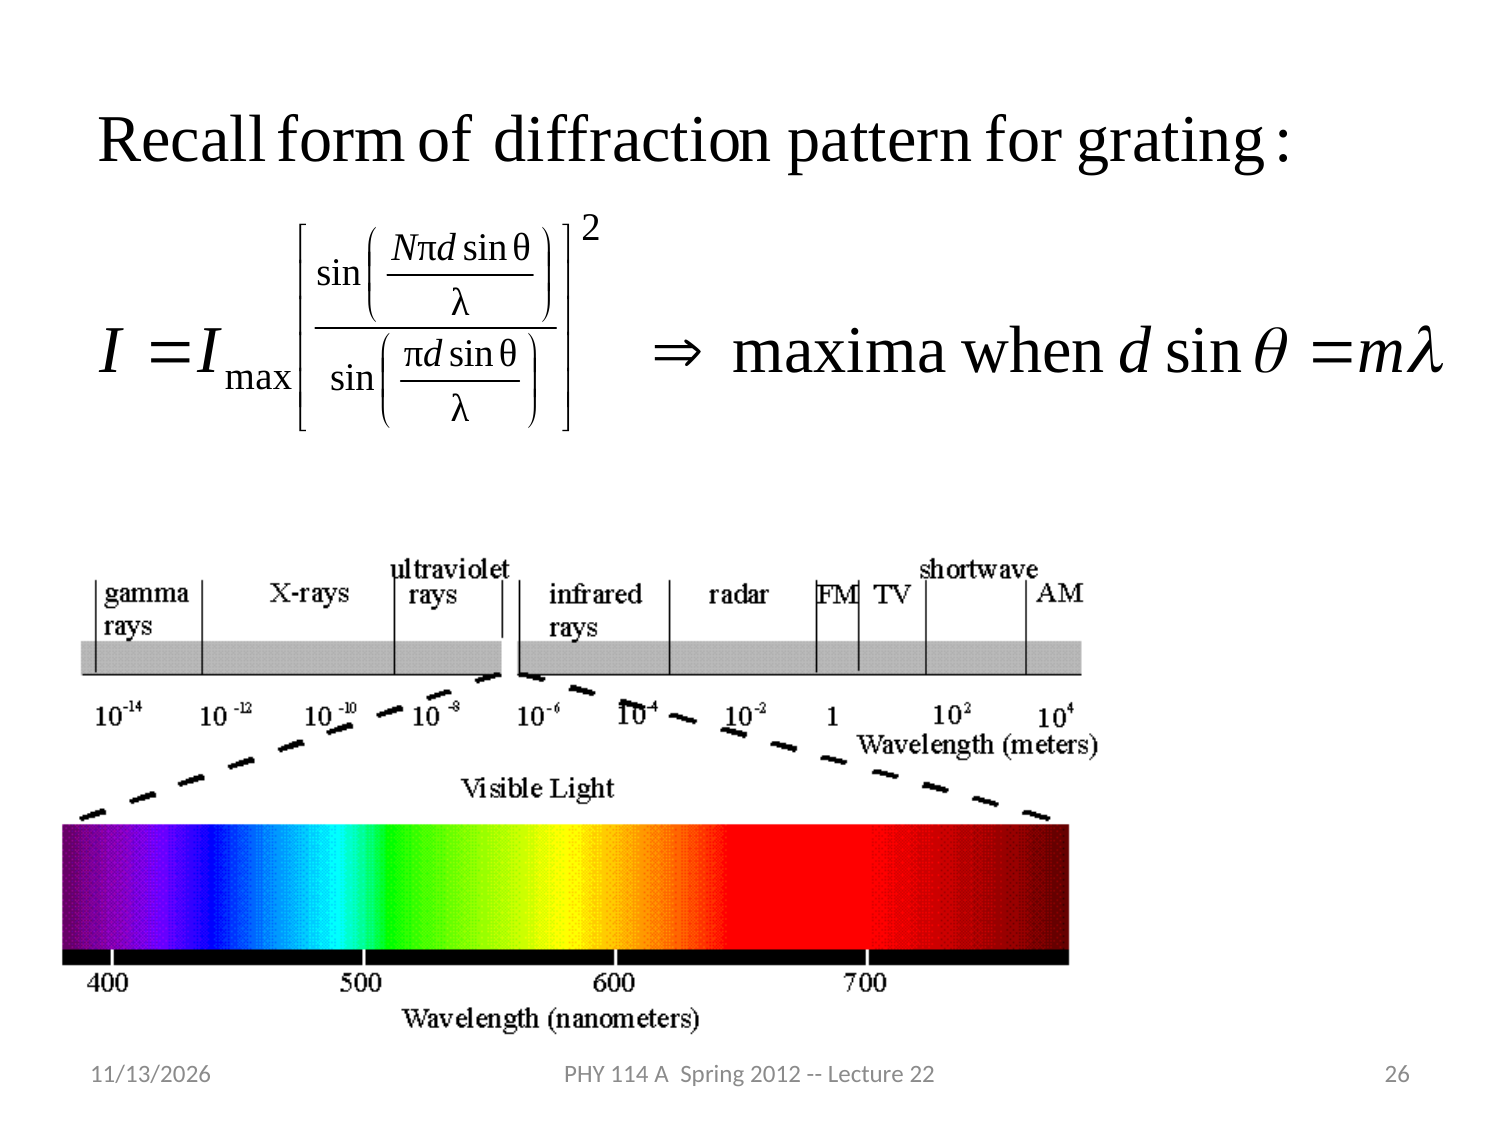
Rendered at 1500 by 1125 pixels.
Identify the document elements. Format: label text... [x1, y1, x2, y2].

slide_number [75, 1063, 425, 1103]
picture [49, 549, 1099, 1054]
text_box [87, 99, 1456, 447]
slide_number 26 [1074, 1042, 1425, 1103]
footer PHY 114 A Spring 2012 -- Lecture 22 [512, 1063, 988, 1103]
